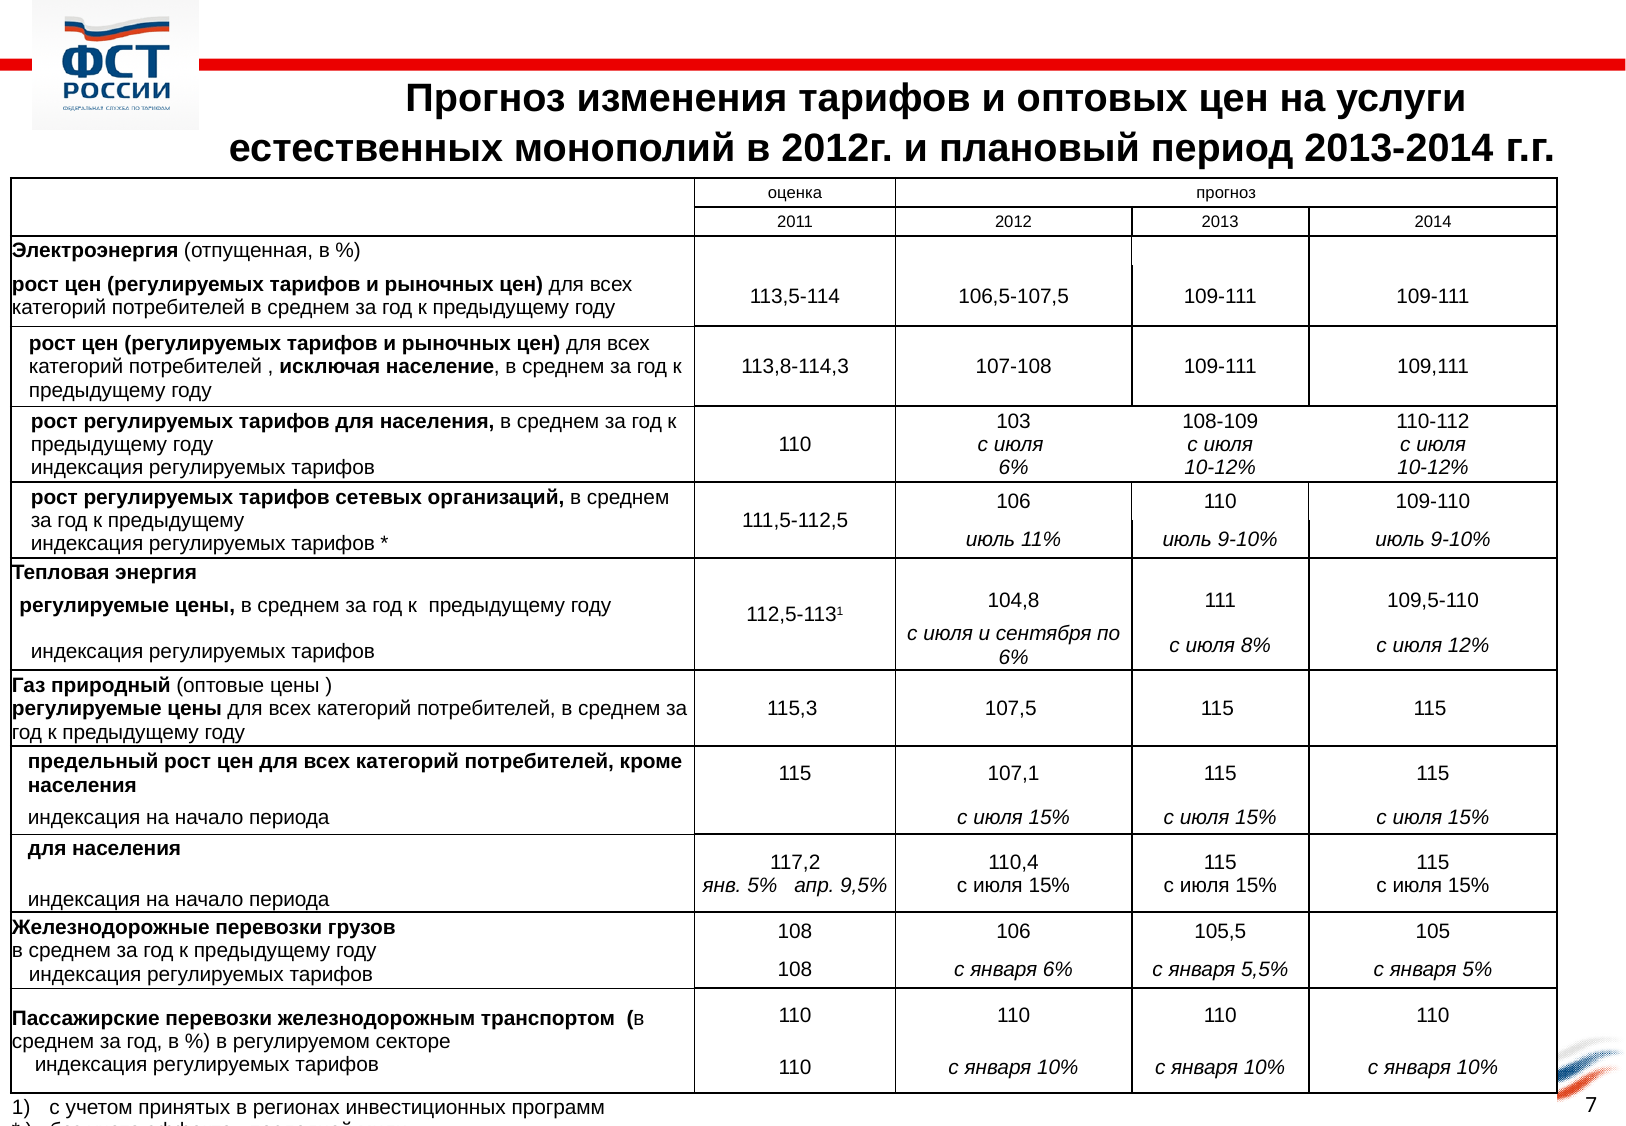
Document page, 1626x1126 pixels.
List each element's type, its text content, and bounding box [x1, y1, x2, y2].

table_cell 109,5-110 [1310, 559, 1556, 619]
table_cell предельный рост цен для всех категорий потребителей, кроме населения [12, 747, 694, 799]
table_cell Железнодорожные перевозки грузов в среднем за год к предыдущему году индексация регулируемых тарифов [12, 913, 694, 988]
table_cell 2014 [1310, 208, 1556, 235]
table_cell 106 [896, 913, 1131, 950]
table_cell 106 [896, 483, 1131, 520]
table_cell 109,111 [1310, 327, 1556, 405]
table_cell 107-108 [896, 327, 1131, 405]
table_cell с июля 12% [1310, 619, 1556, 669]
table_cell с июля 8% [1133, 619, 1308, 669]
table_cell 110-112 с июля 10-12% [1309, 407, 1556, 481]
picture [32, 0, 199, 130]
table_cell 111 [1133, 559, 1308, 619]
table_cell с января 10% [896, 1041, 1131, 1092]
table_cell с января 5,5% [1133, 950, 1308, 987]
table_cell с января 6% [896, 950, 1131, 987]
table_cell Пассажирские перевозки железнодорожным транспортом (в среднем за год, в %) в регулируемом секторе индексация регулируемых тарифов [12, 989, 694, 1092]
table_cell 115 с июля 15% [1133, 835, 1308, 911]
table_cell 2012 [896, 208, 1131, 235]
table_cell 2013 [1133, 208, 1308, 235]
table_cell рост регулируемых тарифов для населения, в среднем за год к предыдущему году индексация регулируемых тарифов [12, 407, 694, 481]
table_cell с июля и сентября по 6% [896, 619, 1131, 669]
table_cell 103 с июля 6% [896, 407, 1132, 481]
table_cell 110 [1133, 989, 1308, 1041]
table_cell рост цен (регулируемых тарифов и рыночных цен) для всех категорий потребителей в среднем за год к предыдущему году [12, 265, 694, 326]
table_cell индексация на начало периода [12, 799, 694, 834]
table_cell 115 [1310, 671, 1556, 745]
table_cell 109-110 [1309, 483, 1556, 520]
table_header прогноз [896, 179, 1556, 206]
table_cell 112,5-1131 [695, 559, 895, 669]
table_cell 109-111 [1310, 265, 1556, 325]
table_cell 111,5-112,5 [695, 483, 895, 557]
text_box Прогноз изменения тарифов и оптовых цен на услуги естественных монополий в 2012г. и плановый период 2013-2014 г.г. [189, 64, 1606, 178]
picture [1558, 1029, 1626, 1083]
table_cell [896, 237, 1131, 265]
table_cell июль 9-10% [1310, 520, 1556, 557]
table_cell с января 10% [1310, 1041, 1556, 1092]
table_cell 108 [695, 913, 895, 950]
table_cell 109-111 [1133, 327, 1308, 405]
table_cell Электроэнергия (отпущенная, в %) [12, 237, 694, 265]
table_cell с июля 15% [896, 799, 1131, 833]
table_cell [695, 799, 895, 833]
table_cell рост регулируемых тарифов сетевых организаций, в среднем за год к предыдущему индексация регулируемых тарифов * [12, 483, 694, 557]
table_cell регулируемые цены, в среднем за год к предыдущему году индексация регулируемых тарифов [12, 586, 694, 669]
table_cell 115 [1133, 671, 1308, 745]
table_cell 113,5-114 [695, 265, 895, 325]
table_cell 110,4 с июля 15% [896, 835, 1131, 911]
table_cell 110 [695, 407, 895, 481]
table_cell 117,2 янв. 5% апр. 9,5% [695, 835, 895, 911]
table_cell июль 9-10% [1133, 520, 1308, 557]
table_cell рост цен (регулируемых тарифов и рыночных цен) для всех категорий потребителей , исключая население, в среднем за год к предыдущему году [12, 327, 694, 406]
table_cell 105,5 [1133, 913, 1308, 950]
table_cell 115 [1133, 747, 1308, 799]
table_cell 108-109 с июля 10-12% [1132, 407, 1309, 481]
table_cell 104,8 [896, 559, 1131, 619]
table_cell 108 [695, 950, 895, 987]
table_cell с июля 15% [1310, 799, 1556, 833]
table_cell 105 [1310, 913, 1556, 950]
table_cell с января 10% [1133, 1041, 1308, 1092]
table_cell [695, 237, 895, 265]
table_cell 107,5 [896, 671, 1131, 745]
table_cell 107,1 [896, 747, 1131, 799]
table_cell с июля 15% [1133, 799, 1308, 833]
table_cell 115 [1310, 747, 1556, 799]
table_header оценка [695, 179, 895, 206]
table_cell 110 [695, 989, 895, 1041]
table_cell 110 [1310, 989, 1556, 1041]
table_cell 106,5-107,5 [896, 265, 1131, 325]
table_cell 2011 [695, 208, 895, 235]
table_cell 115,3 [695, 671, 895, 745]
table_cell [1132, 237, 1308, 265]
table_cell Тепловая энергия [12, 559, 694, 586]
table_cell Газ природный (оптовые цены ) регулируемые цены для всех категорий потребителей, в среднем за год к предыдущему году [12, 671, 694, 745]
table_header [12, 179, 694, 235]
text_box 7 [1557, 1083, 1626, 1125]
table_cell 110 [1132, 483, 1308, 520]
table_cell 115 [695, 747, 895, 799]
table_cell 109-111 [1133, 265, 1308, 325]
table_cell 110 [695, 1041, 895, 1092]
table_cell для населения [12, 835, 694, 885]
table_cell 113,8-114,3 [695, 327, 895, 405]
table_cell 110 [896, 989, 1131, 1041]
table_cell индексация на начало периода [12, 885, 694, 911]
table_cell июль 11% [896, 520, 1131, 557]
table_cell [1310, 237, 1556, 265]
table_cell с января 5% [1310, 950, 1556, 987]
table_cell с учетом принятых в регионах инвестиционных программ * ) без учета эффекта «последней мили» [11, 1094, 1557, 1126]
table_cell 115 с июля 15% [1310, 835, 1556, 911]
